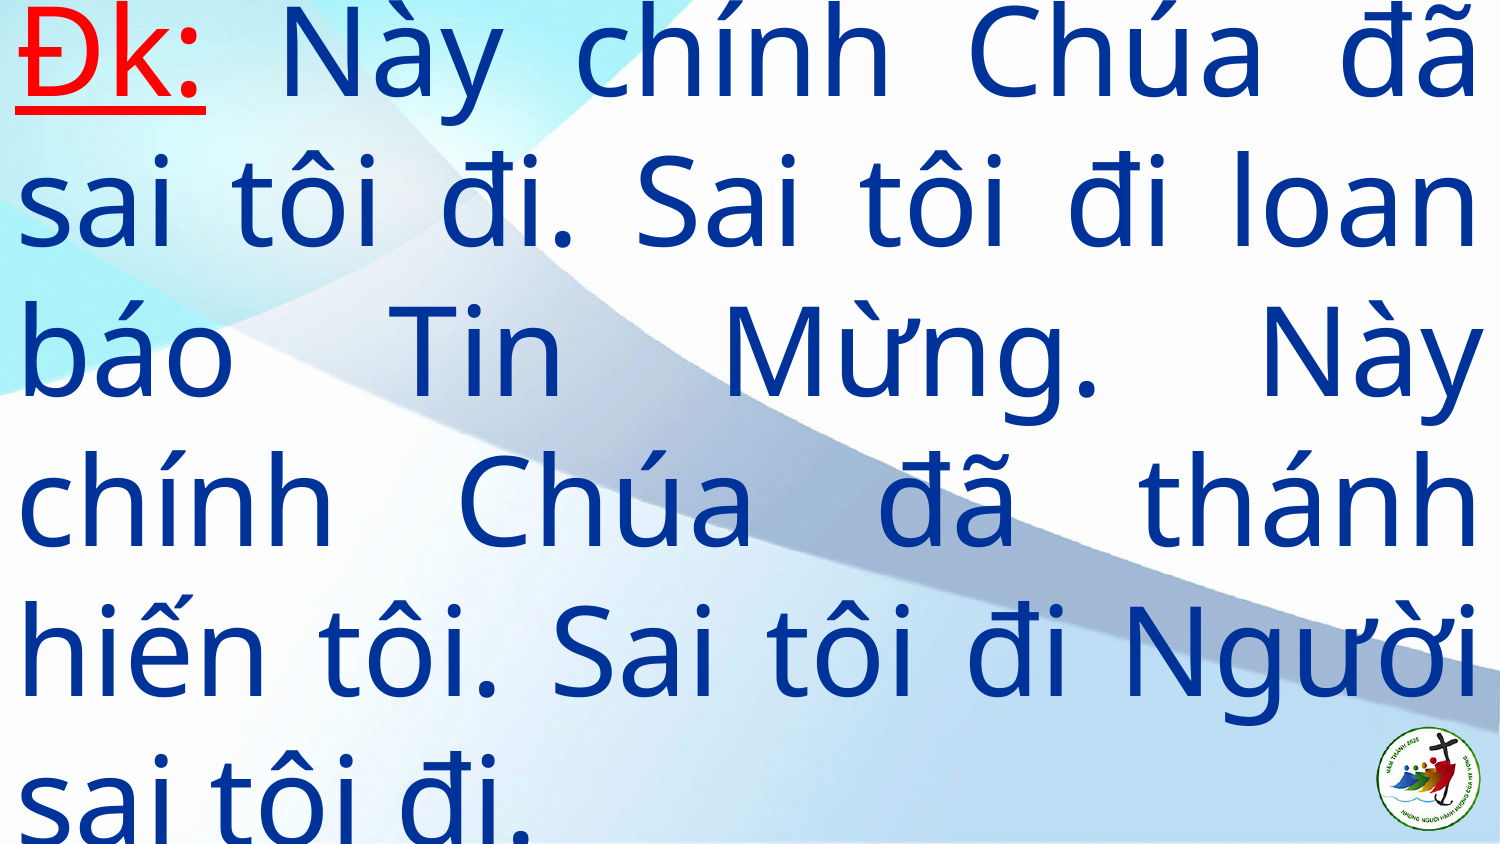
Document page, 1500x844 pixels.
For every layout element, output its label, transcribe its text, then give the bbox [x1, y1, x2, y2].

title Đk: Này chính Chúa đã sai tôi đi. Sai tôi đi loan báo Tin Mừng. Này chính Chúa đã thánh hiến tôi. Sai tôi đi Người sai tôi đi. [0, 0, 1500, 844]
